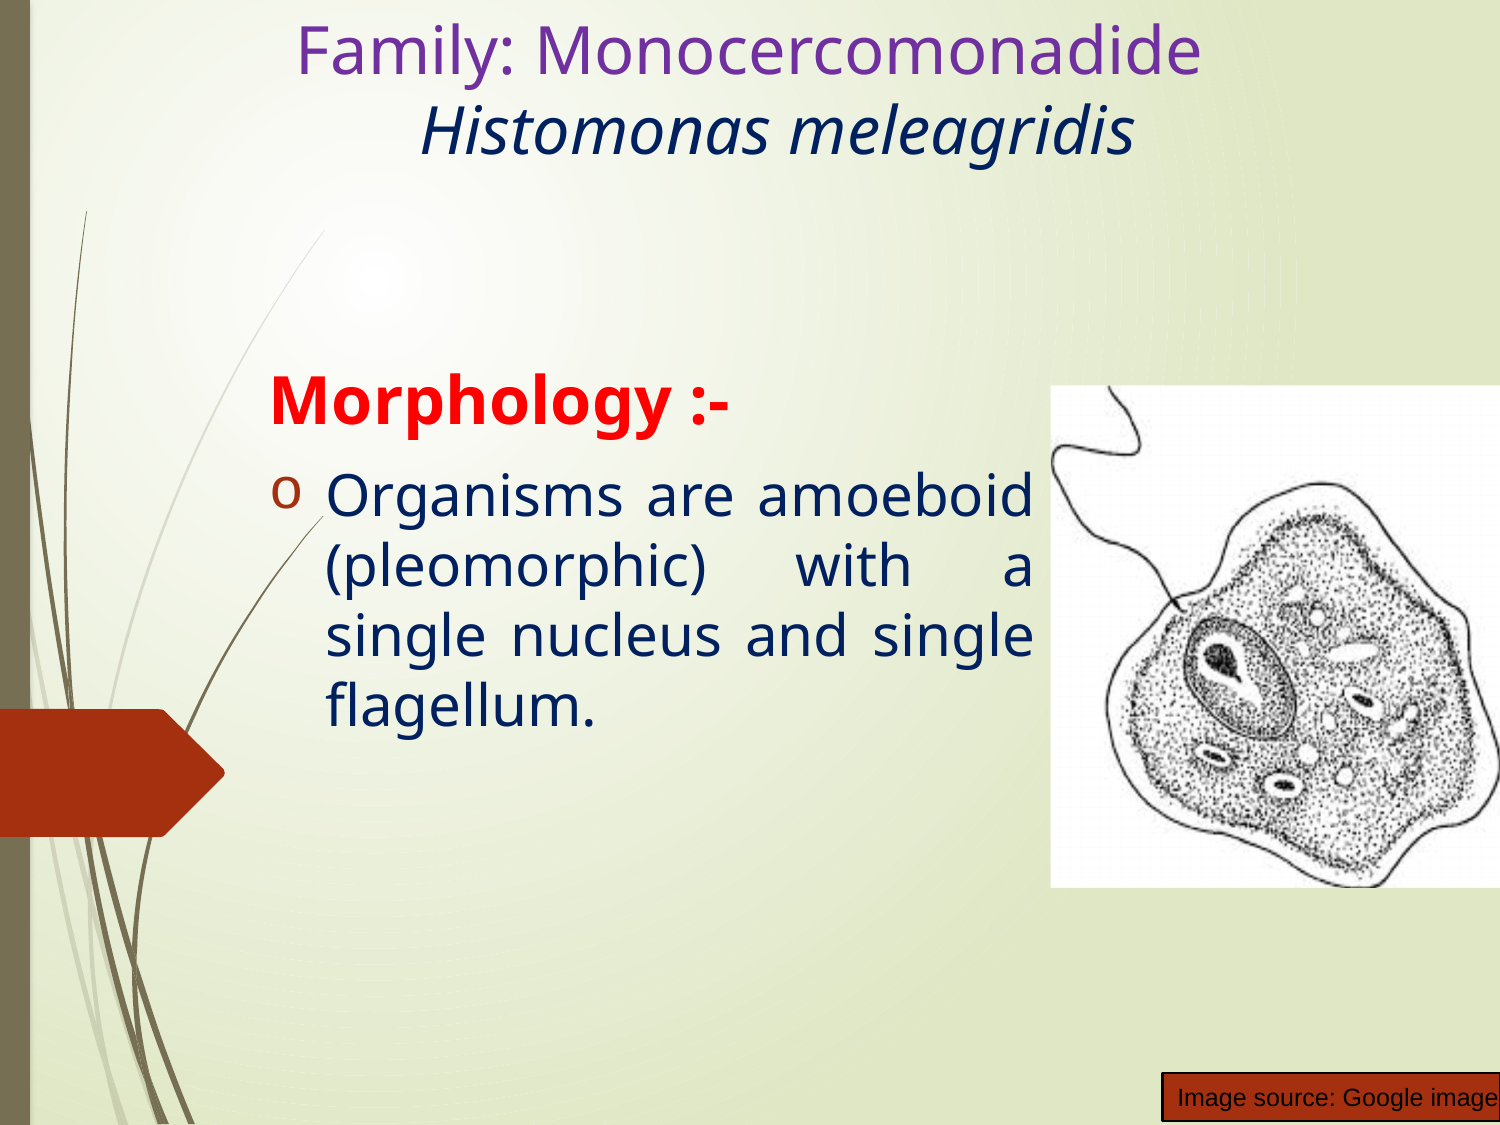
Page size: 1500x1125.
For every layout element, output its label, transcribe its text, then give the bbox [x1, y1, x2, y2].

title Family: Monocercomonadide Histomonas meleagridis [0, 0, 1500, 175]
picture [1049, 384, 1500, 888]
subtitle Morphology :- Organisms are amoeboid (pleomorphic) with a single nucleus and single flagellum. [253, 349, 1050, 1125]
text_box Image source: Google image [1162, 1072, 1500, 1121]
